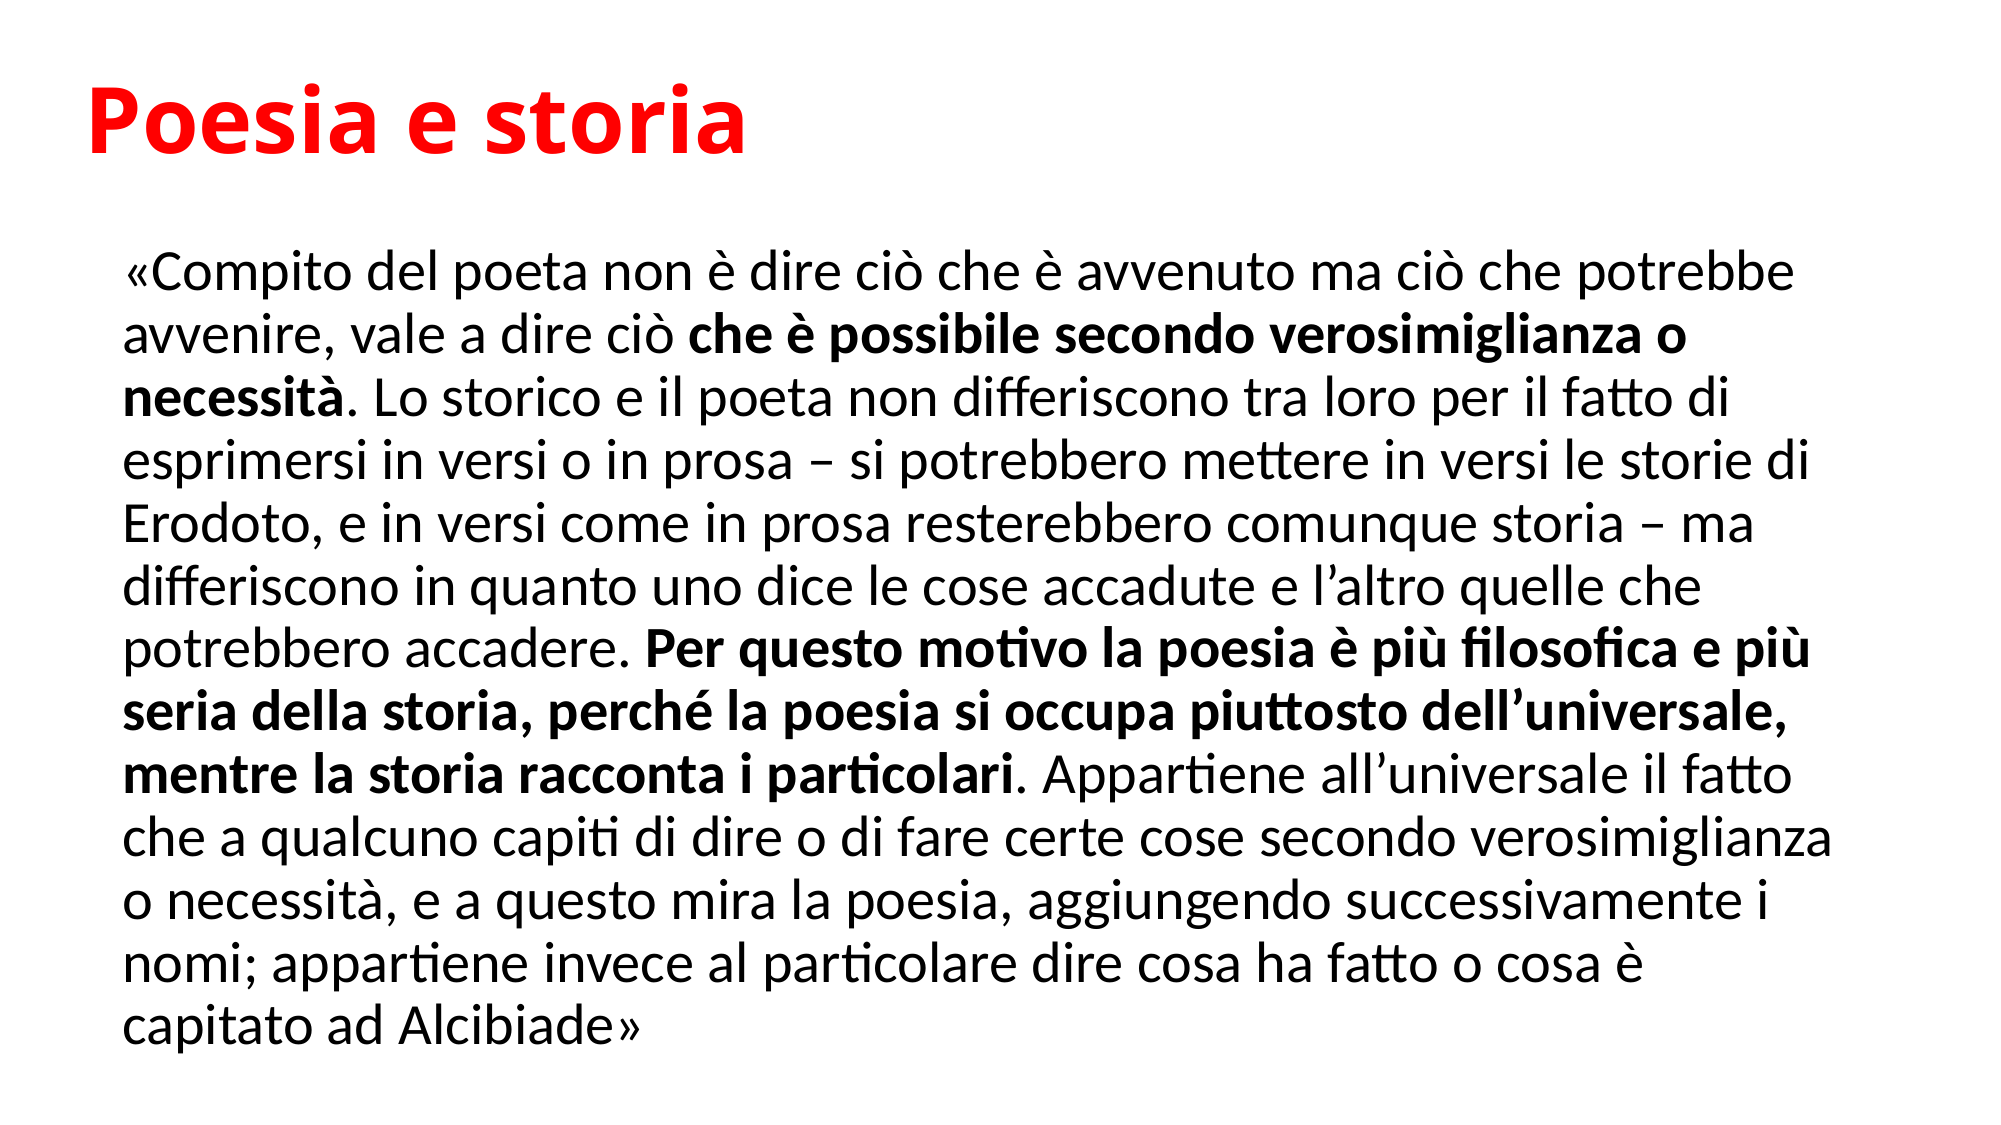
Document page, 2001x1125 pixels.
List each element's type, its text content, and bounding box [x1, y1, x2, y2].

list «Compito del poeta non è dire ciò che è avvenuto ma ciò che potrebbe avvenire, vale a dire ciò che è possibile secondo verosimiglianza o necessità. Lo storico e il poeta non differiscono tra loro per il fatto di esprimersi in versi o in prosa – si potrebbero mettere in versi le storie di Erodoto, e in versi come in prosa resterebbero comunque storia – ma differiscono in quanto uno dice le cose accadute e l’altro quelle che potrebbero accadere. Per questo motivo la poesia è più filosofica e più seria della storia, perché la poesia si occupa piuttosto dell’universale, mentre la storia racconta i particolari. Appartiene all’universale il fatto che a qualcuno capiti di dire o di fare certe cose secondo verosimiglianza o necessità, e a questo mira la poesia, aggiungendo successivamente i nomi; appartiene invece al particolare dire cosa ha fatto o cosa è capitato ad Alcibiade» [107, 233, 1863, 1082]
title Poesia e storia [69, 15, 1904, 234]
